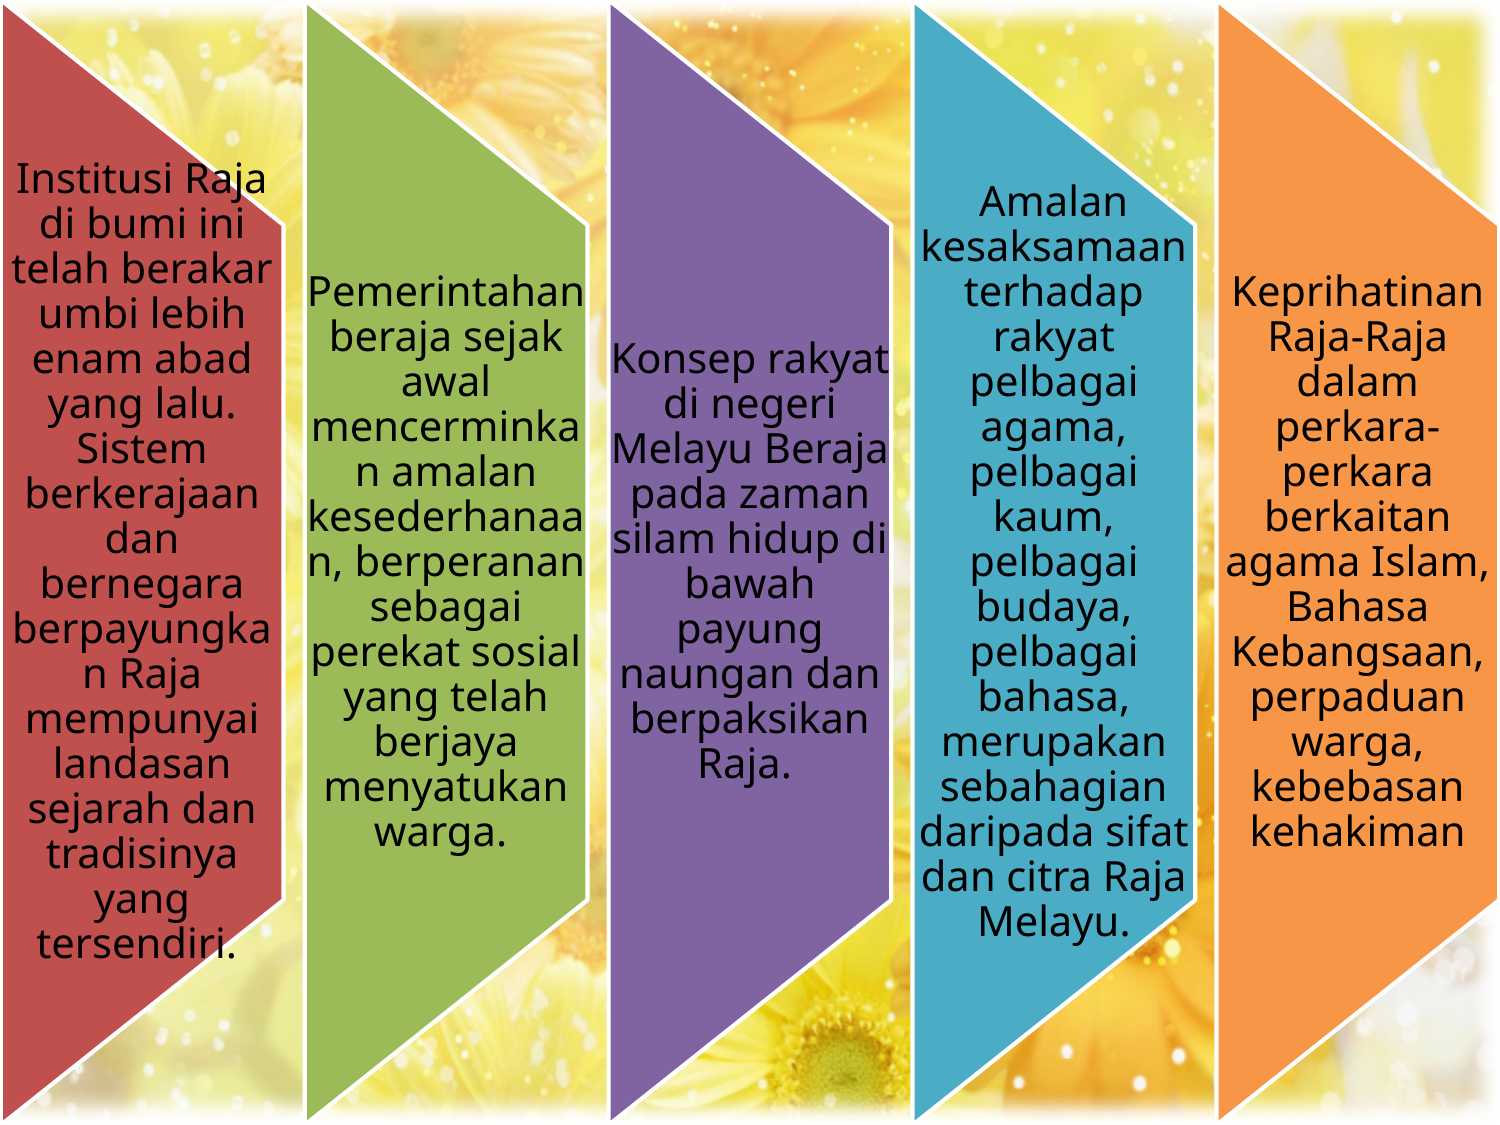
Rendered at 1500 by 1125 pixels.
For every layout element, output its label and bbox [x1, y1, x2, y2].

text_box [0, 0, 1500, 1125]
